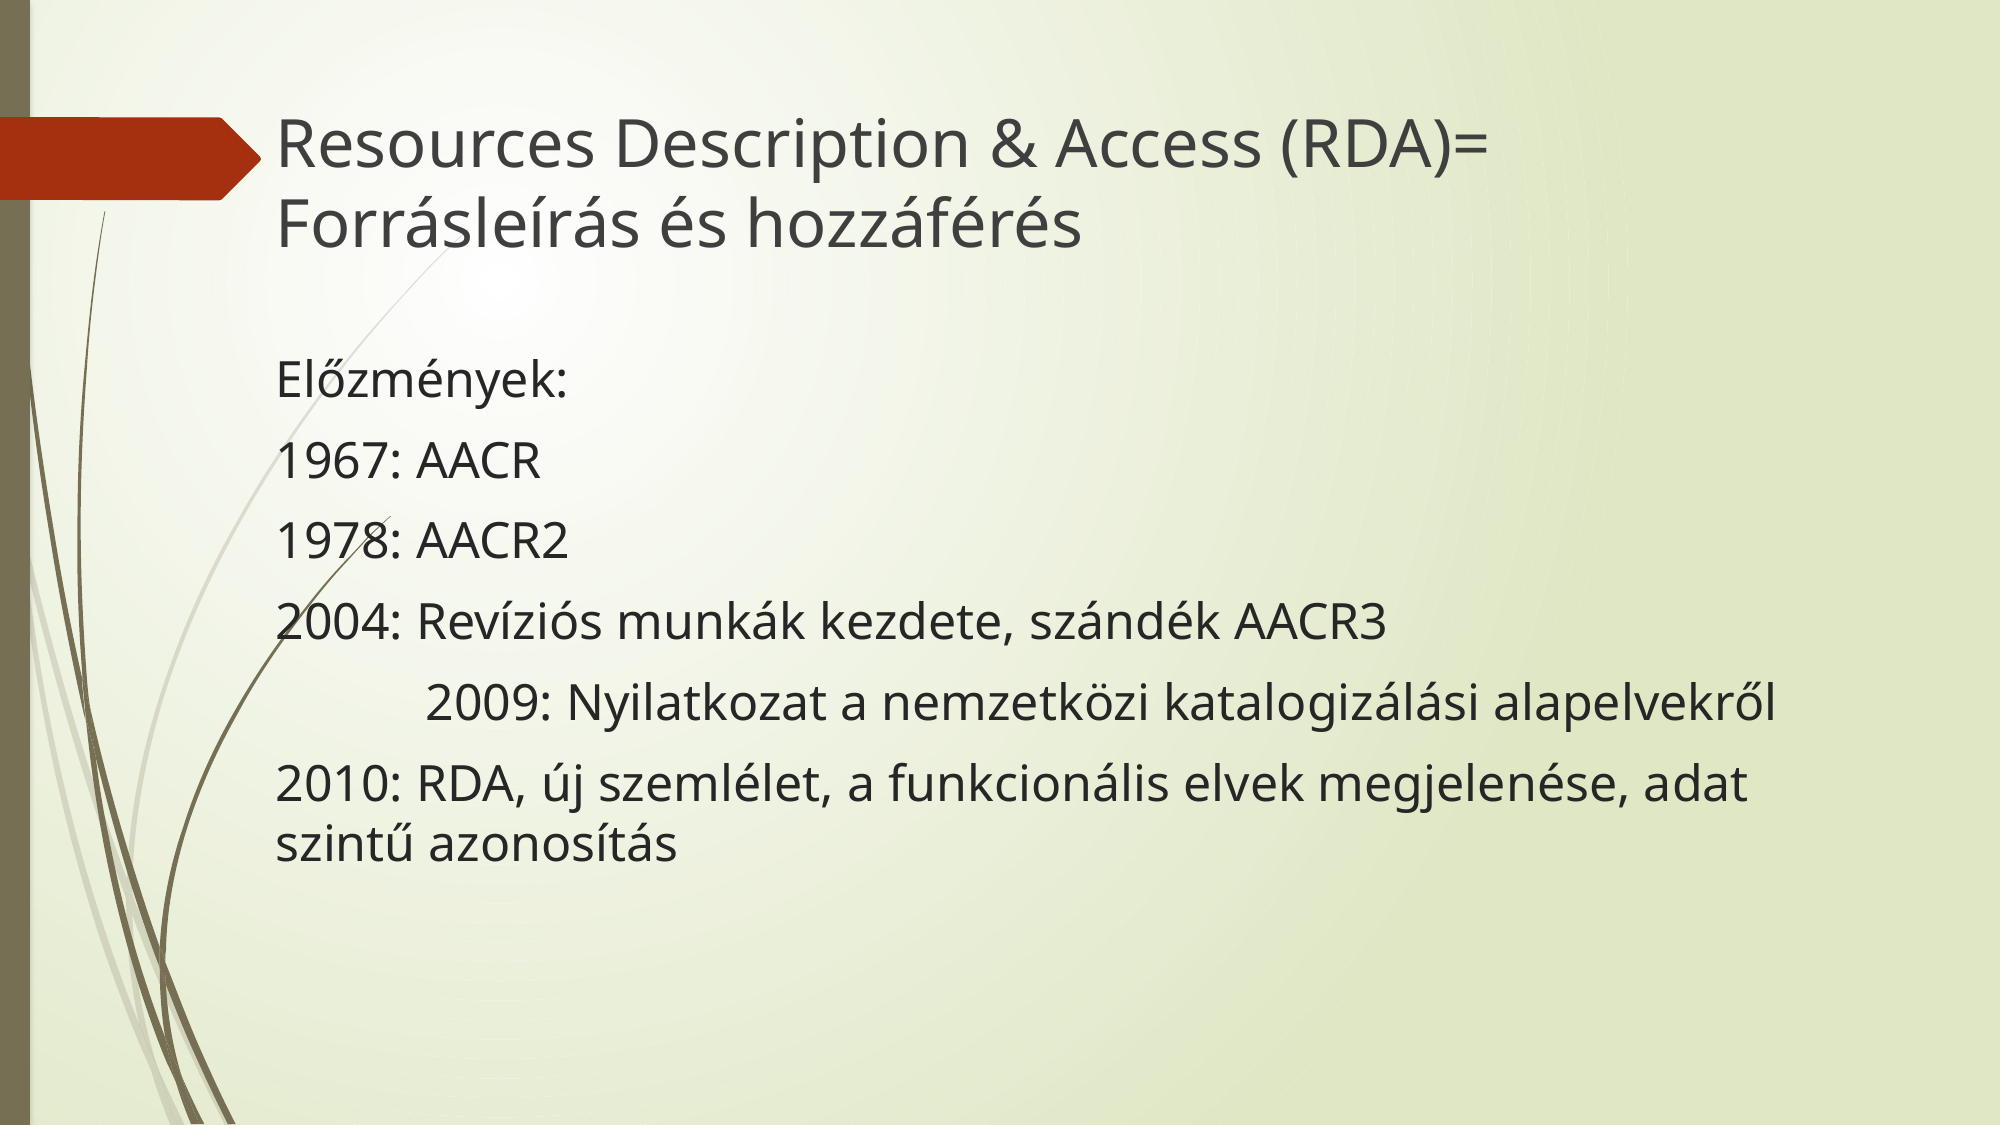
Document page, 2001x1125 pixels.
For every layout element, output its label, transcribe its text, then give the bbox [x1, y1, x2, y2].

list Előzmények: 1967: AACR 1978: AACR2 2004: Revíziós munkák kezdete, szándék AACR3 2009: Nyilatkozat a nemzetközi katalogizálási alapelvekről 2010: RDA, új szemlélet, a funkcionális elvek megjelenése, adat szintű azonosítás [260, 339, 1873, 1125]
title Resources Description & Access (RDA)= Forrásleírás és hozzáférés [260, 93, 1940, 304]
